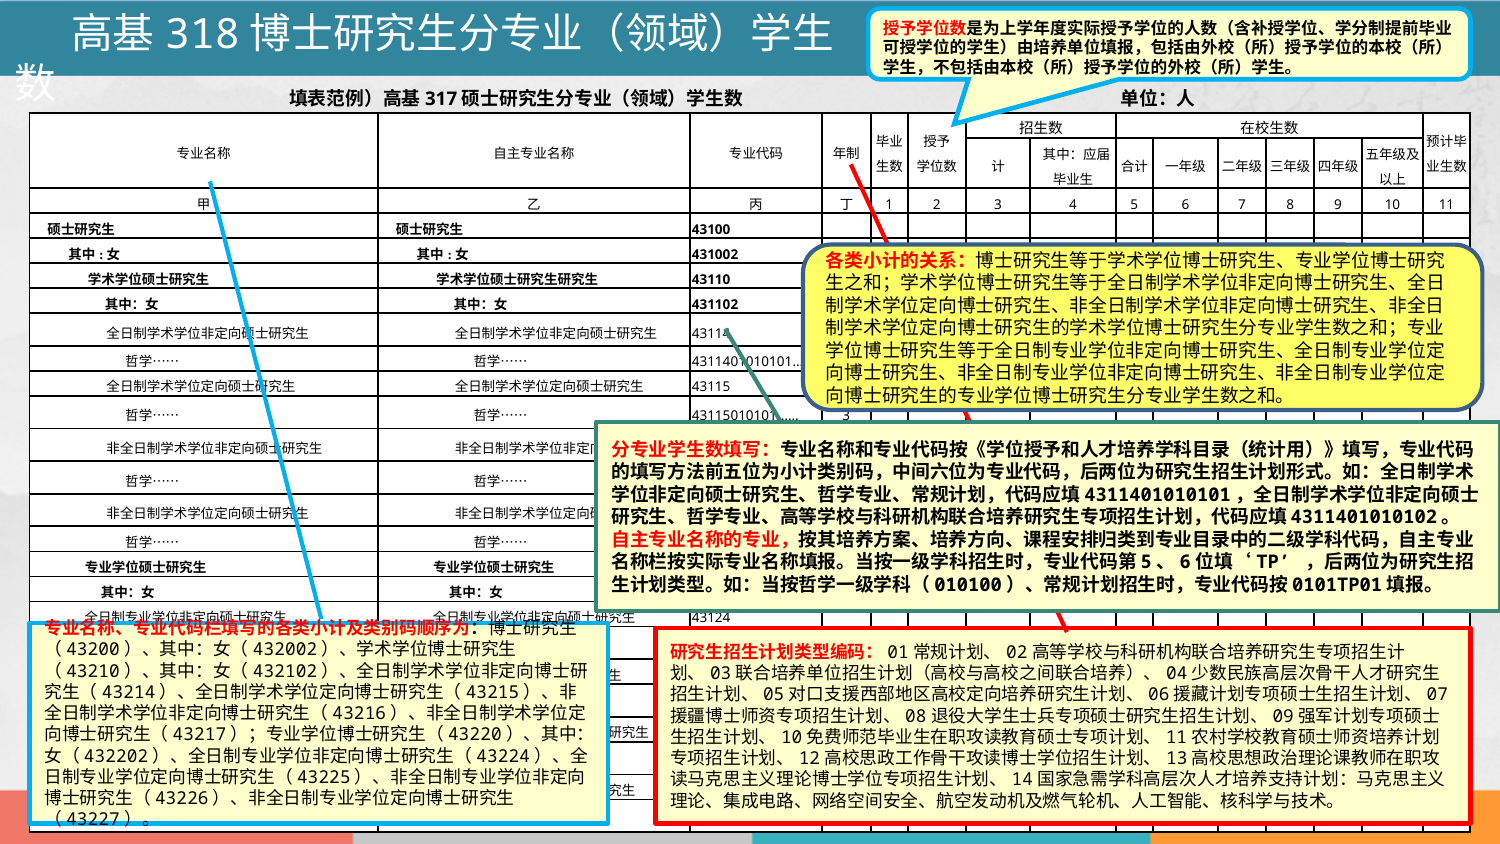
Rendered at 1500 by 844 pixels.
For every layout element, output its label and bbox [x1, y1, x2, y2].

table_cell [909, 413, 965, 420]
text_box [27, 621, 610, 826]
table_cell [215, 189, 377, 212]
table_cell [240, 289, 377, 312]
table_cell [379, 347, 689, 370]
table_cell [909, 613, 965, 626]
table_cell [379, 314, 689, 345]
table_cell [30, 372, 261, 395]
table_cell [1315, 613, 1361, 626]
table_cell [30, 577, 314, 601]
table_cell [967, 613, 1029, 626]
table_cell [1424, 214, 1469, 237]
table_cell [823, 214, 870, 237]
text_box [0, 0, 1471, 124]
table_cell [1315, 826, 1361, 831]
table_cell [691, 314, 800, 345]
table_header [691, 117, 821, 187]
table_cell [1424, 409, 1469, 420]
table_cell [255, 347, 377, 370]
table_cell [1424, 189, 1469, 212]
table_cell [610, 685, 653, 716]
table_cell [610, 718, 653, 741]
table_cell [30, 289, 240, 312]
text_box [207, 180, 324, 620]
table_cell [221, 214, 377, 237]
table_cell [691, 347, 746, 370]
table_cell [379, 602, 689, 626]
table_cell [872, 218, 881, 237]
table_cell [909, 189, 965, 212]
table_cell [1219, 413, 1265, 420]
table_cell [691, 613, 821, 626]
table_cell [872, 189, 907, 212]
table_cell [1117, 413, 1152, 420]
table_cell [1219, 214, 1265, 237]
table_cell [1154, 214, 1217, 237]
table_cell [1154, 189, 1217, 212]
table_cell [1315, 413, 1361, 420]
table_cell [1031, 826, 1115, 831]
table_cell [379, 800, 689, 831]
table_cell [967, 139, 1029, 187]
table_cell [30, 314, 249, 345]
table_cell [379, 372, 689, 395]
table_header [1424, 114, 1469, 187]
table_cell [234, 264, 377, 287]
picture [0, 115, 1500, 844]
table_cell [1154, 413, 1217, 420]
table_cell [1031, 189, 1115, 212]
table_cell [740, 347, 800, 370]
table_cell [379, 429, 594, 460]
table_cell [969, 413, 1029, 420]
table_cell [30, 347, 255, 370]
table_cell [610, 627, 653, 658]
table_header [379, 117, 689, 187]
table_cell [379, 264, 689, 287]
table_cell [1219, 613, 1265, 626]
table_cell [1031, 214, 1115, 237]
table_cell [379, 189, 689, 212]
table_cell [967, 214, 1029, 237]
table_cell [967, 189, 1029, 212]
table_cell [872, 826, 907, 831]
table_cell [379, 239, 689, 262]
table_cell [1363, 214, 1422, 237]
table_cell [909, 826, 965, 831]
table_cell [1363, 413, 1422, 420]
table_cell [691, 372, 761, 395]
table_cell [823, 613, 870, 626]
table_cell [30, 552, 307, 576]
table_header [30, 114, 377, 187]
table_cell [1219, 189, 1265, 212]
table_cell [691, 214, 821, 237]
table_cell [268, 397, 377, 428]
table_cell [30, 264, 234, 287]
table_cell [610, 775, 653, 799]
table_cell [1315, 139, 1361, 187]
table_cell [1315, 189, 1361, 212]
table_cell [314, 577, 377, 601]
table_cell [1154, 613, 1217, 626]
table_cell [1061, 613, 1115, 626]
table_cell [1424, 613, 1469, 626]
table_cell [30, 527, 301, 551]
table_cell [261, 372, 377, 395]
table_cell [379, 552, 594, 576]
table_cell [770, 397, 821, 420]
table_cell [865, 189, 870, 198]
picture [866, 0, 1500, 420]
table_header [1117, 114, 1422, 137]
table_cell [823, 239, 870, 243]
table_cell [967, 826, 1029, 831]
table_cell [823, 189, 870, 212]
table_cell [691, 189, 821, 212]
table_cell [1363, 139, 1422, 187]
table_cell [276, 429, 377, 460]
table_cell [1117, 189, 1152, 212]
table_cell [379, 462, 594, 493]
table_cell [379, 289, 689, 312]
table_cell [307, 552, 377, 576]
table_cell [1154, 139, 1217, 187]
table_cell [30, 214, 221, 237]
table_cell [1117, 826, 1152, 831]
table_header [823, 117, 870, 187]
table_cell [872, 613, 907, 626]
table_cell [610, 660, 653, 683]
table_cell [1031, 139, 1115, 187]
table_cell [379, 214, 689, 237]
table_cell [755, 372, 803, 395]
table_cell [379, 527, 594, 551]
text_box [594, 163, 1500, 826]
table_cell [691, 289, 800, 312]
table_cell [877, 214, 907, 237]
table_cell [1363, 613, 1422, 626]
table_cell [379, 397, 689, 428]
table_cell [301, 527, 377, 551]
table_cell [284, 462, 377, 493]
table_cell [30, 602, 377, 621]
table_cell [823, 826, 870, 831]
table_cell [872, 413, 907, 420]
table_cell [228, 239, 377, 262]
table_cell [1424, 239, 1469, 245]
table_cell [30, 826, 377, 831]
table_cell [1219, 826, 1265, 831]
table_cell [1267, 189, 1313, 212]
table_cell [1117, 139, 1152, 187]
table_cell [823, 412, 870, 420]
table_cell [1267, 139, 1313, 187]
table_cell [691, 264, 801, 287]
table_cell [30, 462, 286, 493]
table_cell [30, 239, 228, 262]
table_cell [30, 495, 294, 525]
table_cell [1154, 826, 1217, 831]
table_header [967, 117, 1115, 137]
table_cell [1031, 613, 1061, 626]
table_cell [247, 314, 377, 345]
table_cell [691, 397, 776, 420]
table_header [872, 117, 907, 187]
table_cell [1219, 139, 1265, 187]
table_cell [30, 429, 278, 460]
table_header [909, 117, 965, 187]
table_cell [1117, 613, 1152, 626]
table_cell [1267, 613, 1313, 626]
table_cell [1031, 413, 1115, 420]
table_cell [1315, 214, 1361, 237]
table_cell [1117, 214, 1152, 237]
table_cell [30, 397, 270, 428]
table_cell [1267, 413, 1313, 420]
table_cell [691, 239, 821, 262]
table_cell [379, 495, 594, 525]
table_cell [1267, 826, 1313, 831]
table_cell [293, 495, 377, 525]
table_cell [1363, 189, 1422, 212]
table_cell [1424, 826, 1469, 831]
table_cell [1267, 214, 1313, 237]
table_cell [30, 189, 215, 212]
table_cell [379, 577, 594, 601]
table_cell [1363, 826, 1422, 831]
table_cell [610, 743, 653, 774]
table_cell [909, 214, 965, 237]
table_cell [691, 826, 821, 831]
